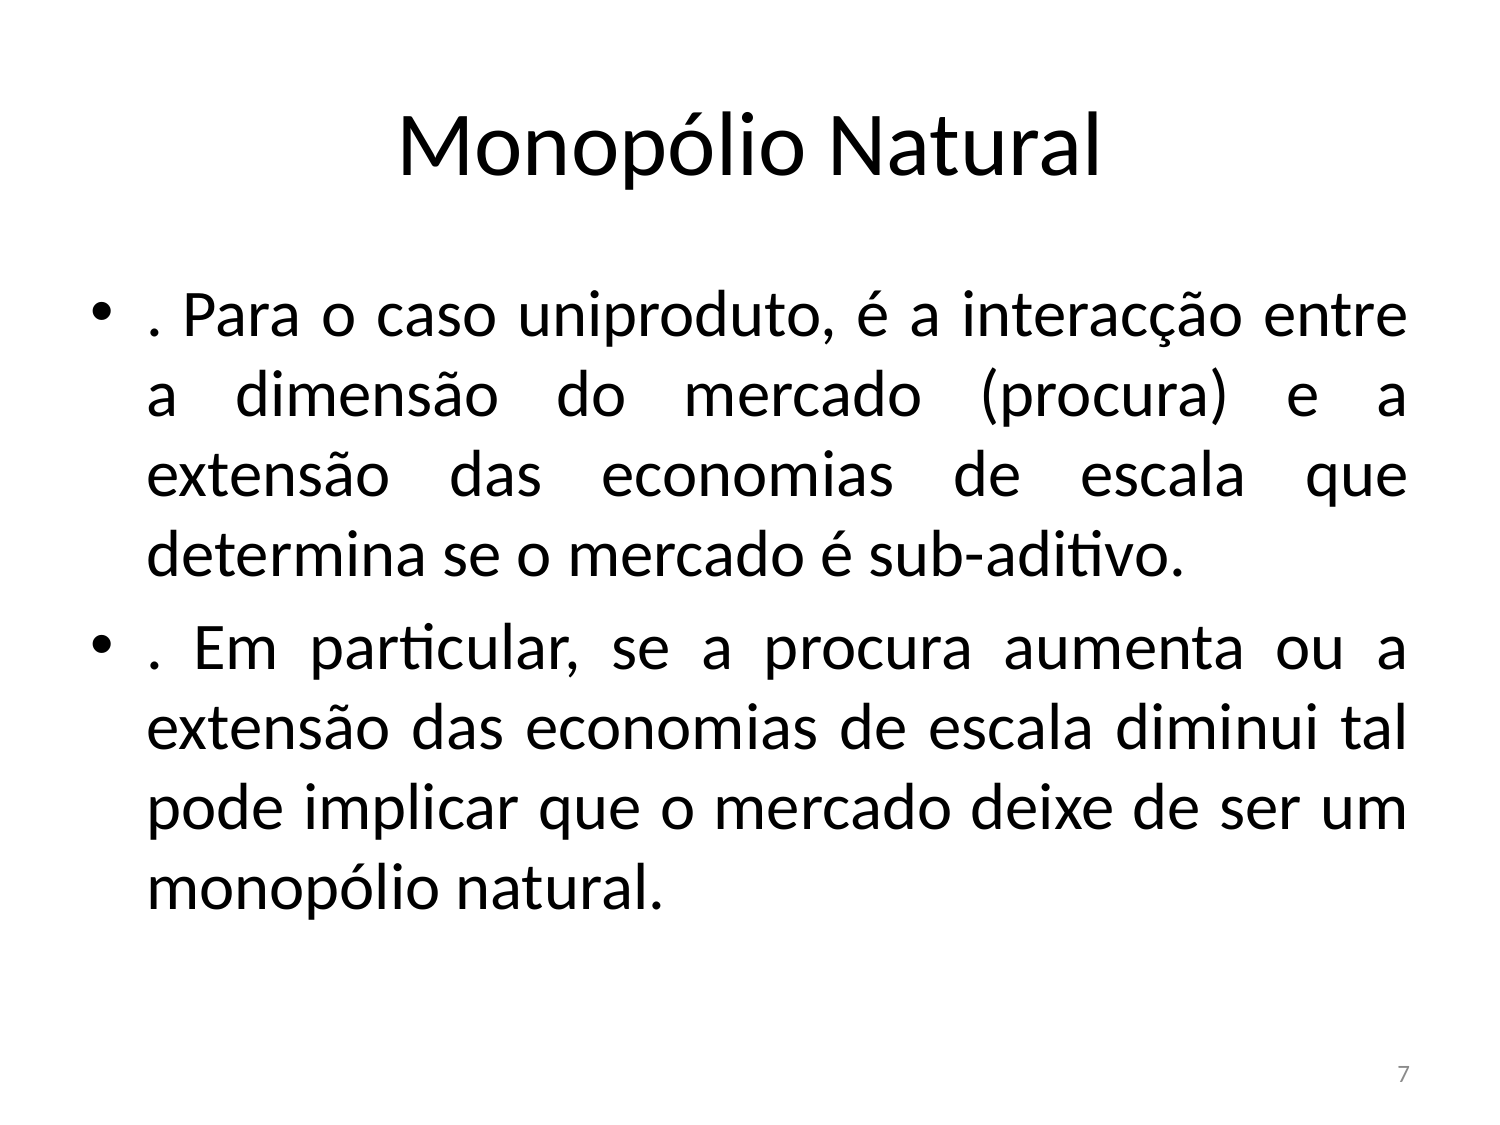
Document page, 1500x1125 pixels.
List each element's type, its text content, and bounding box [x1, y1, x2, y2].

slide_number 7 [1074, 1042, 1425, 1103]
title Monopólio Natural [75, 45, 1425, 233]
list . Para o caso uniproduto, é a interacção entre a dimensão do mercado (procura) e a extensão das economias de escala que determina se o mercado é sub-aditivo. . Em particular, se a procura aumenta ou a extensão das economias de escala diminui tal pode implicar que o mercado deixe de ser um monopólio natural. [75, 262, 1425, 1005]
